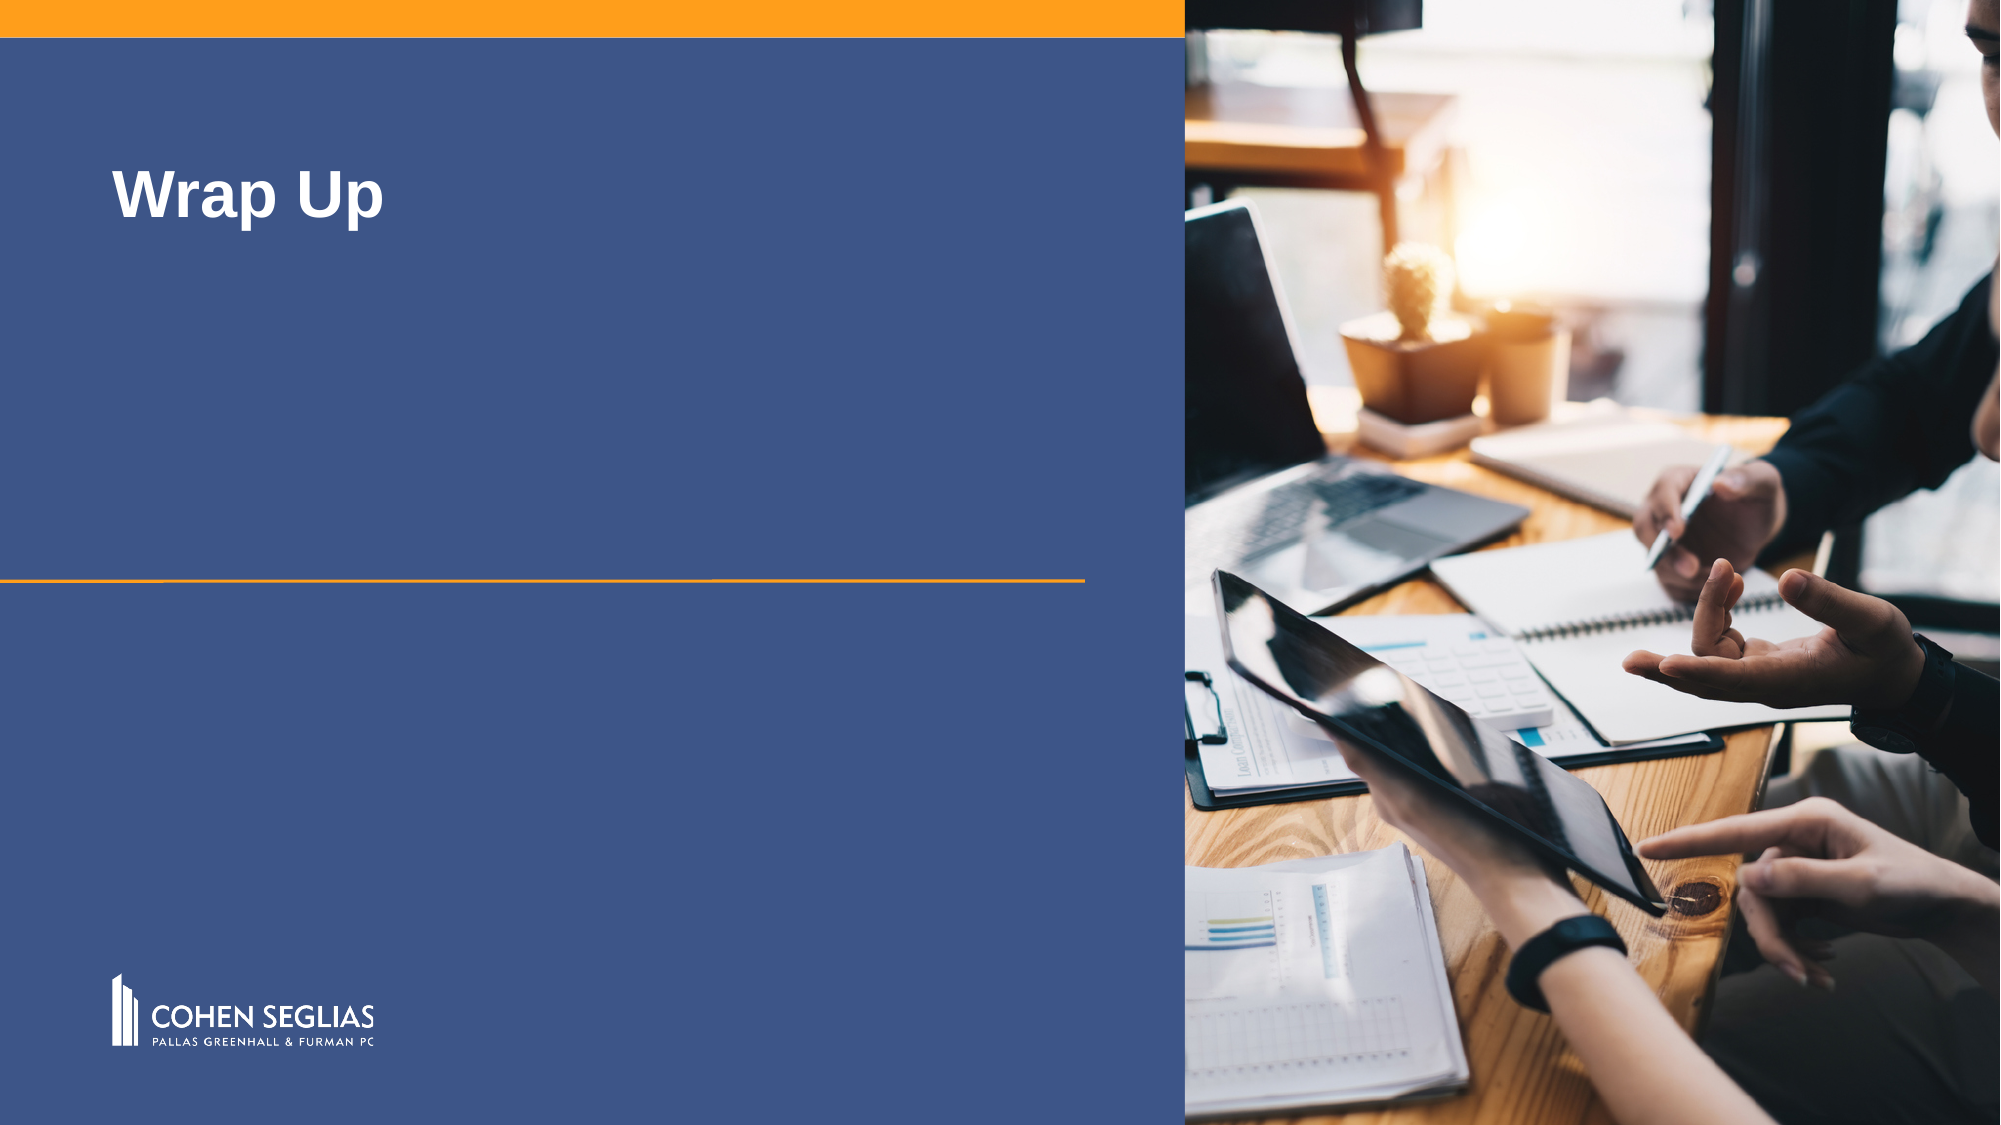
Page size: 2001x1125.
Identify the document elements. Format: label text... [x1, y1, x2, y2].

title Wrap Up [112, 160, 1015, 534]
picture [1184, 0, 2000, 1125]
